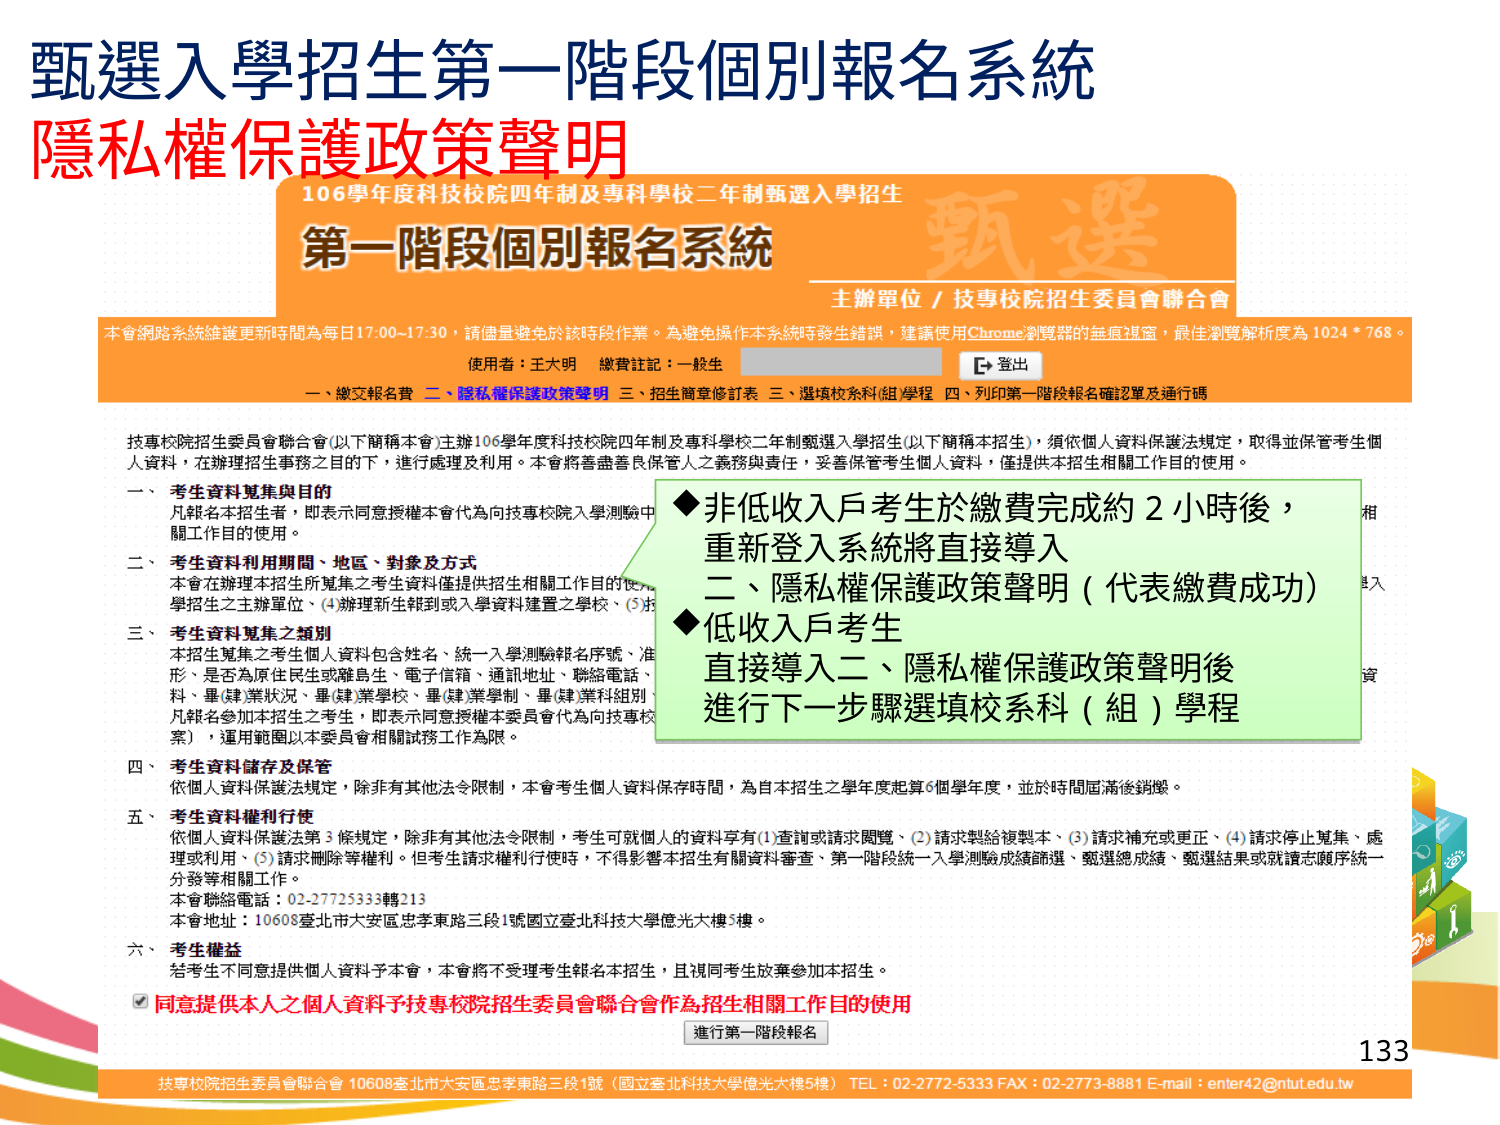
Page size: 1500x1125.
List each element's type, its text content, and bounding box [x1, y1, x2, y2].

picture [0, 173, 1500, 1125]
slide_number 133 [1415, 1024, 1426, 1103]
text_box 甄選入學招生第一階段個別報名系統 隱私權保護政策聲明 [29, 30, 1500, 179]
